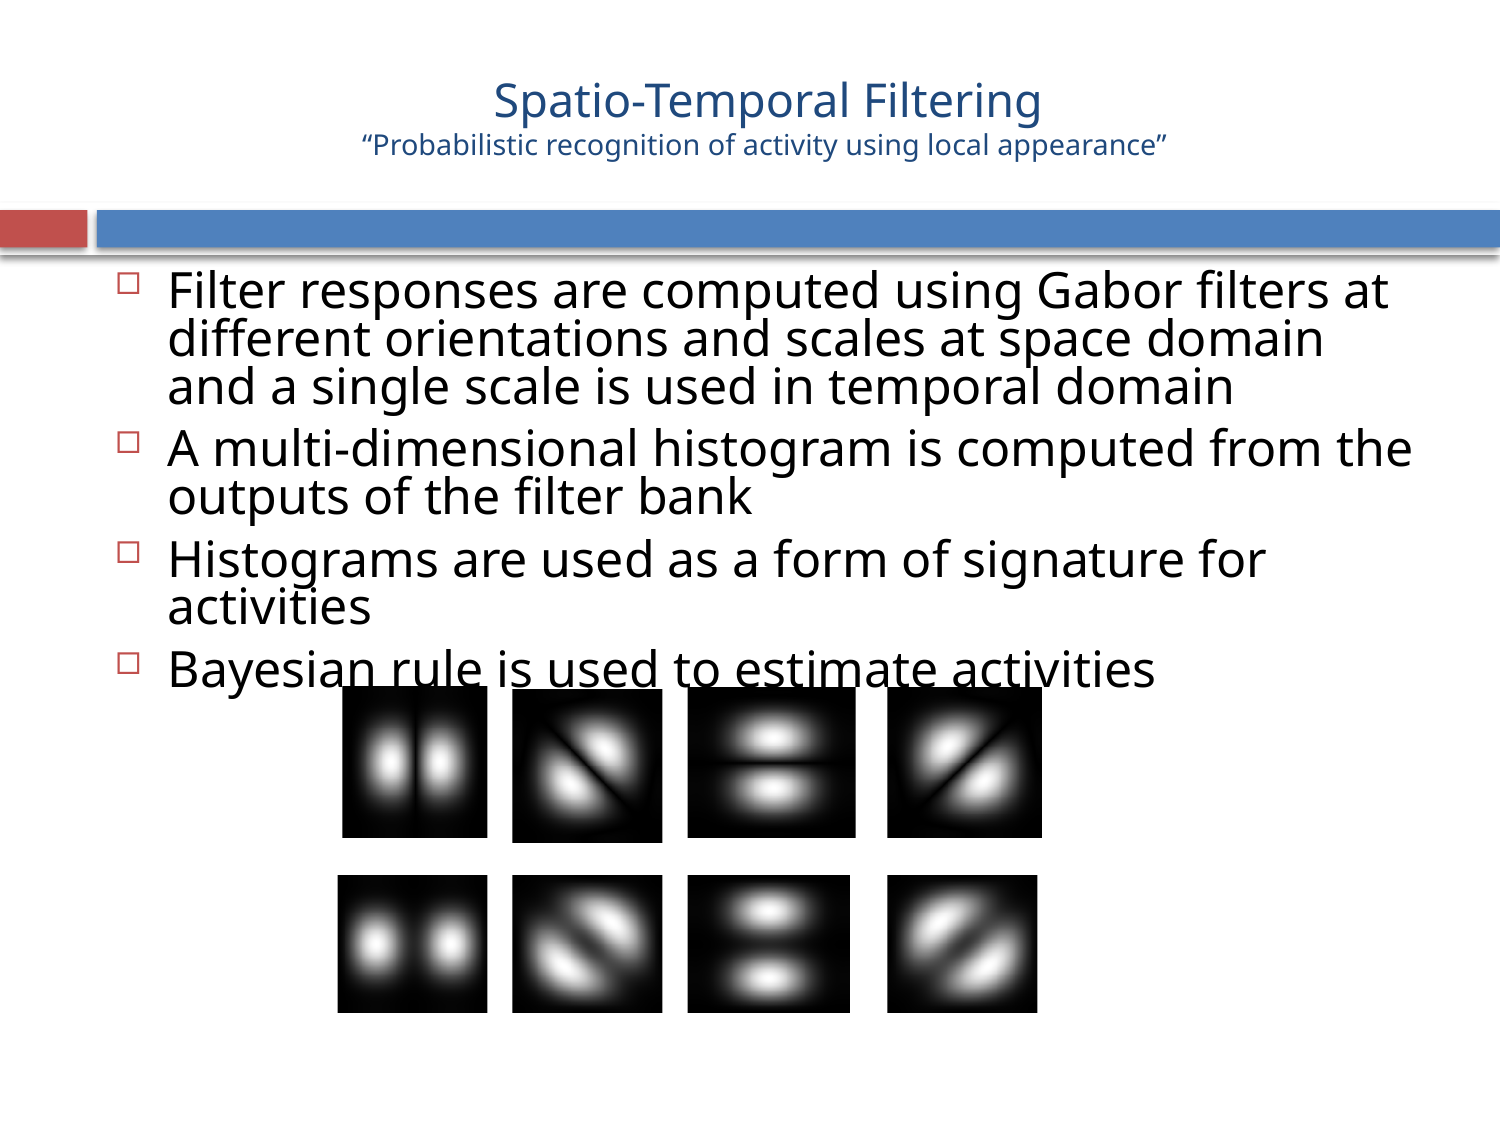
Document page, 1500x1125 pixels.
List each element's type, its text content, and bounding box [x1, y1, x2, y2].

list Filter responses are computed using Gabor filters at different orientations and scales at space domain and a single scale is used in temporal domain A multi-dimensional histogram is computed from the outputs of the filter bank Histograms are used as a form of signature for activities Bayesian rule is used to estimate activities [100, 262, 1438, 1000]
picture [337, 874, 488, 1013]
picture [512, 687, 663, 843]
picture [887, 687, 1043, 838]
picture [687, 687, 856, 839]
title Spatio-Temporal Filtering “Probabilistic recognition of activity using local appearance” [99, 62, 1438, 225]
picture [342, 686, 488, 838]
picture [512, 874, 663, 1013]
picture [887, 874, 1038, 1013]
picture [687, 874, 851, 1013]
